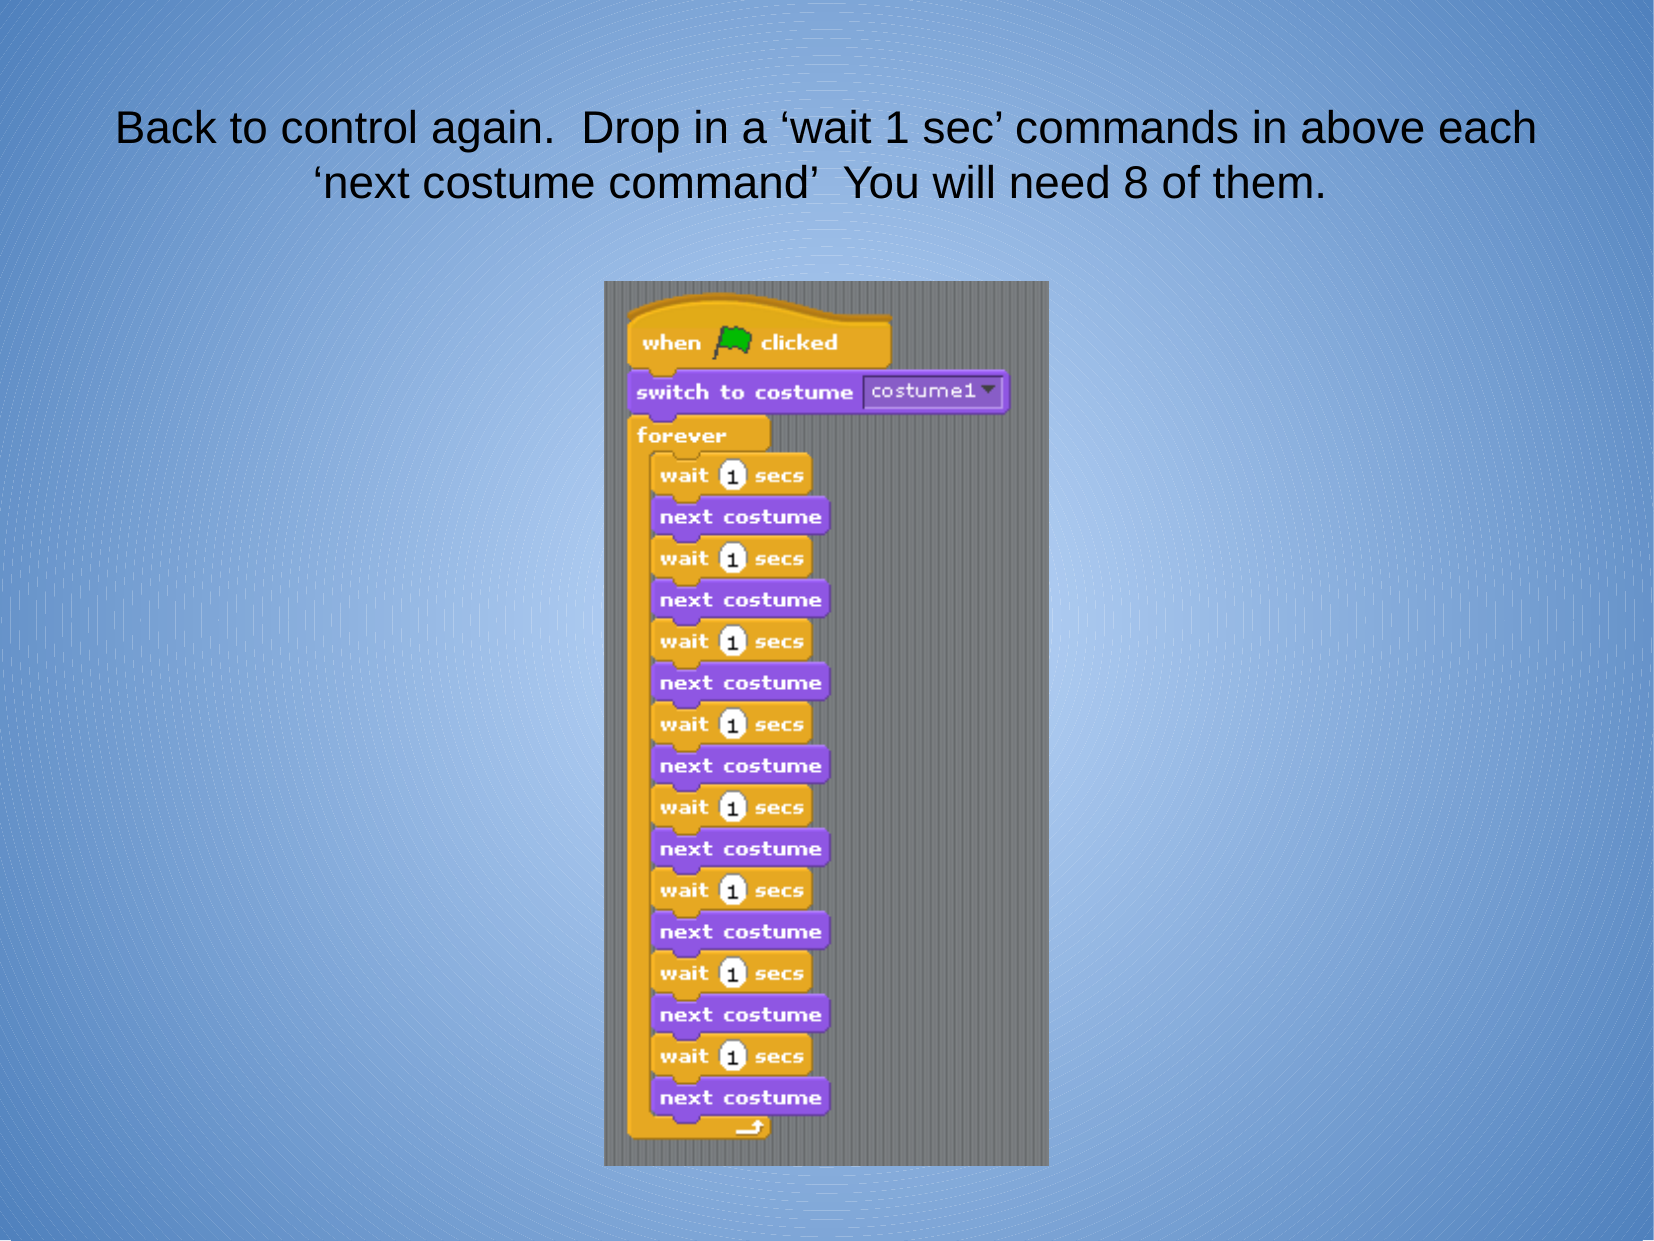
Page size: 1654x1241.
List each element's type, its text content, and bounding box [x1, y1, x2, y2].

text_box Back to control again. Drop in a ‘wait 1 sec’ commands in above each ‘next costume command’ You will need 8 of them. [82, 49, 1571, 257]
picture [604, 281, 1050, 1167]
